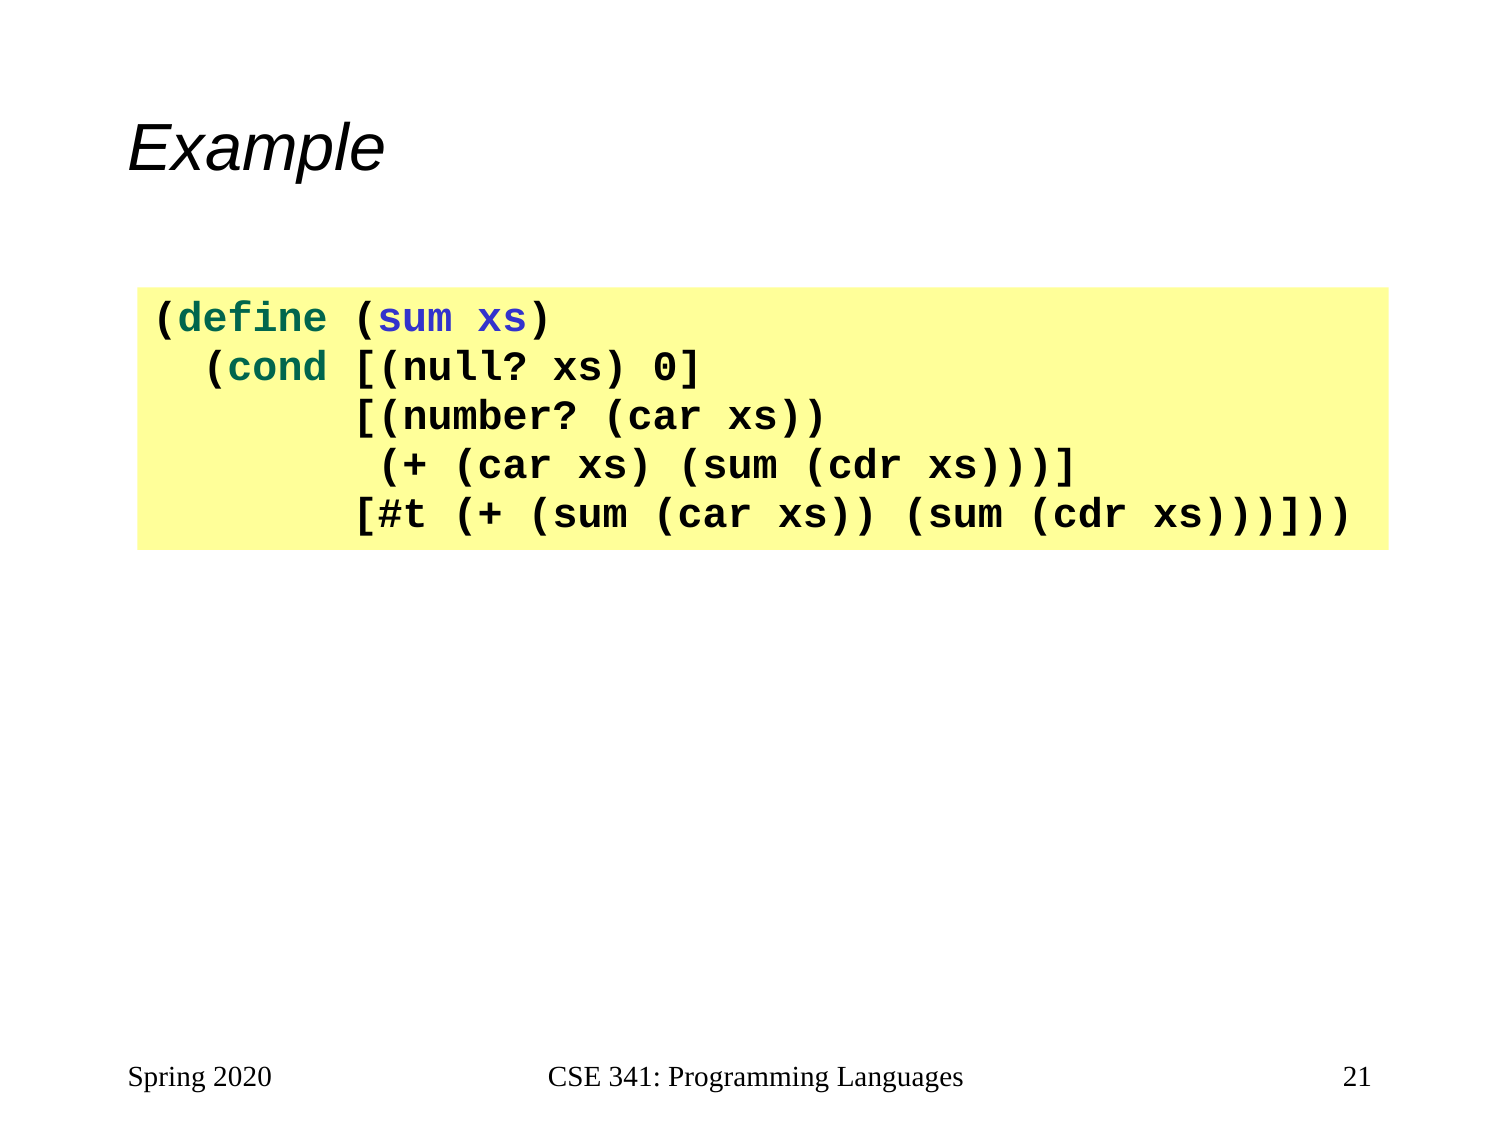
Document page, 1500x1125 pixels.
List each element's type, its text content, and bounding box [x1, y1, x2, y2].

slide_number 21 [1074, 1049, 1388, 1125]
title Example [112, 49, 1388, 238]
footer CSE 341: Programming Languages [474, 1049, 1038, 1125]
text_box (define (sum xs) (cond [(null? xs) 0] [(number? (car xs)) (+ (car xs) (sum (cdr xs)))] [#t (+ (sum (car xs)) (sum (cdr xs)))])) [137, 287, 1389, 550]
slide_number Spring 2020 [112, 1049, 426, 1125]
